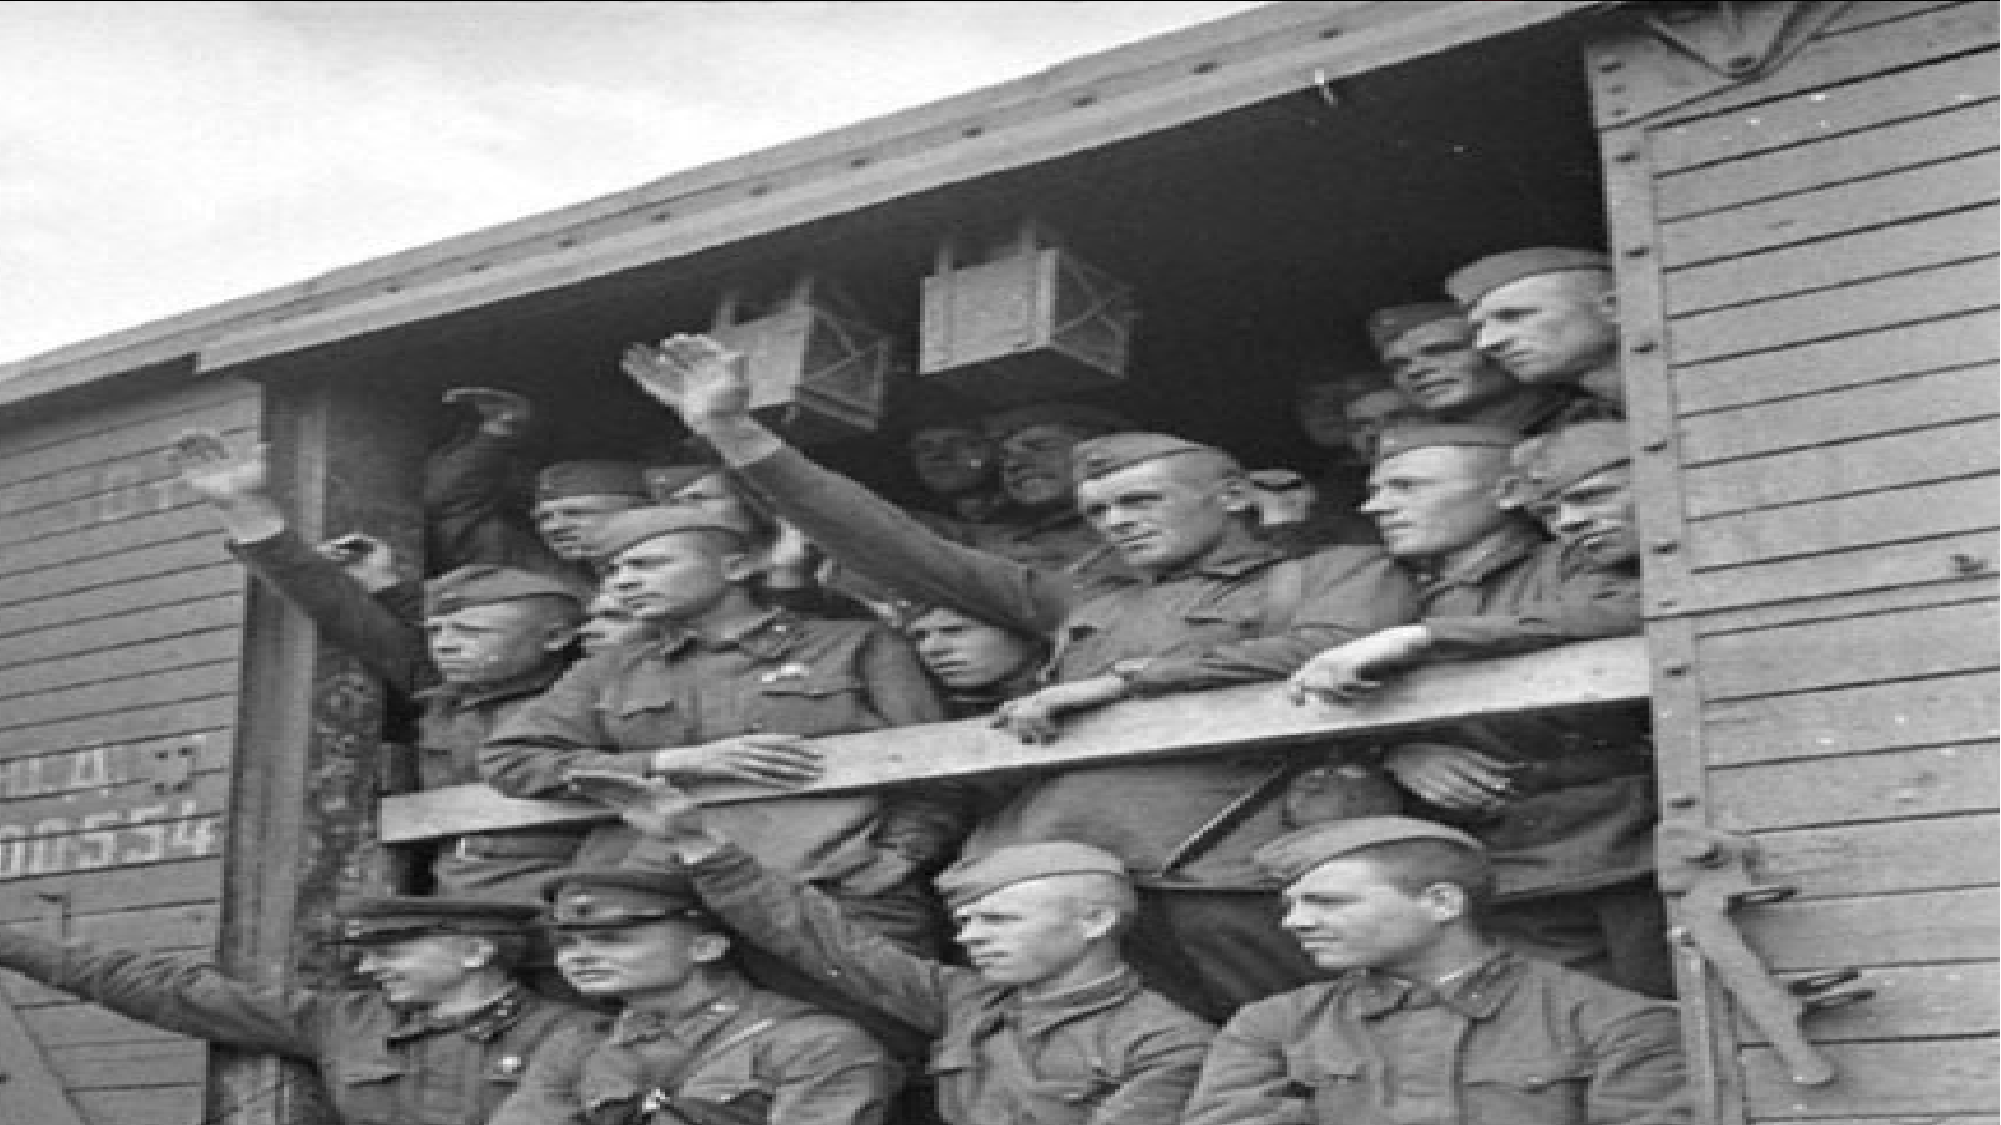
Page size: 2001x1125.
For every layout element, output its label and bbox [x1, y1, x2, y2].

text_box [0, 0, 2000, 1125]
